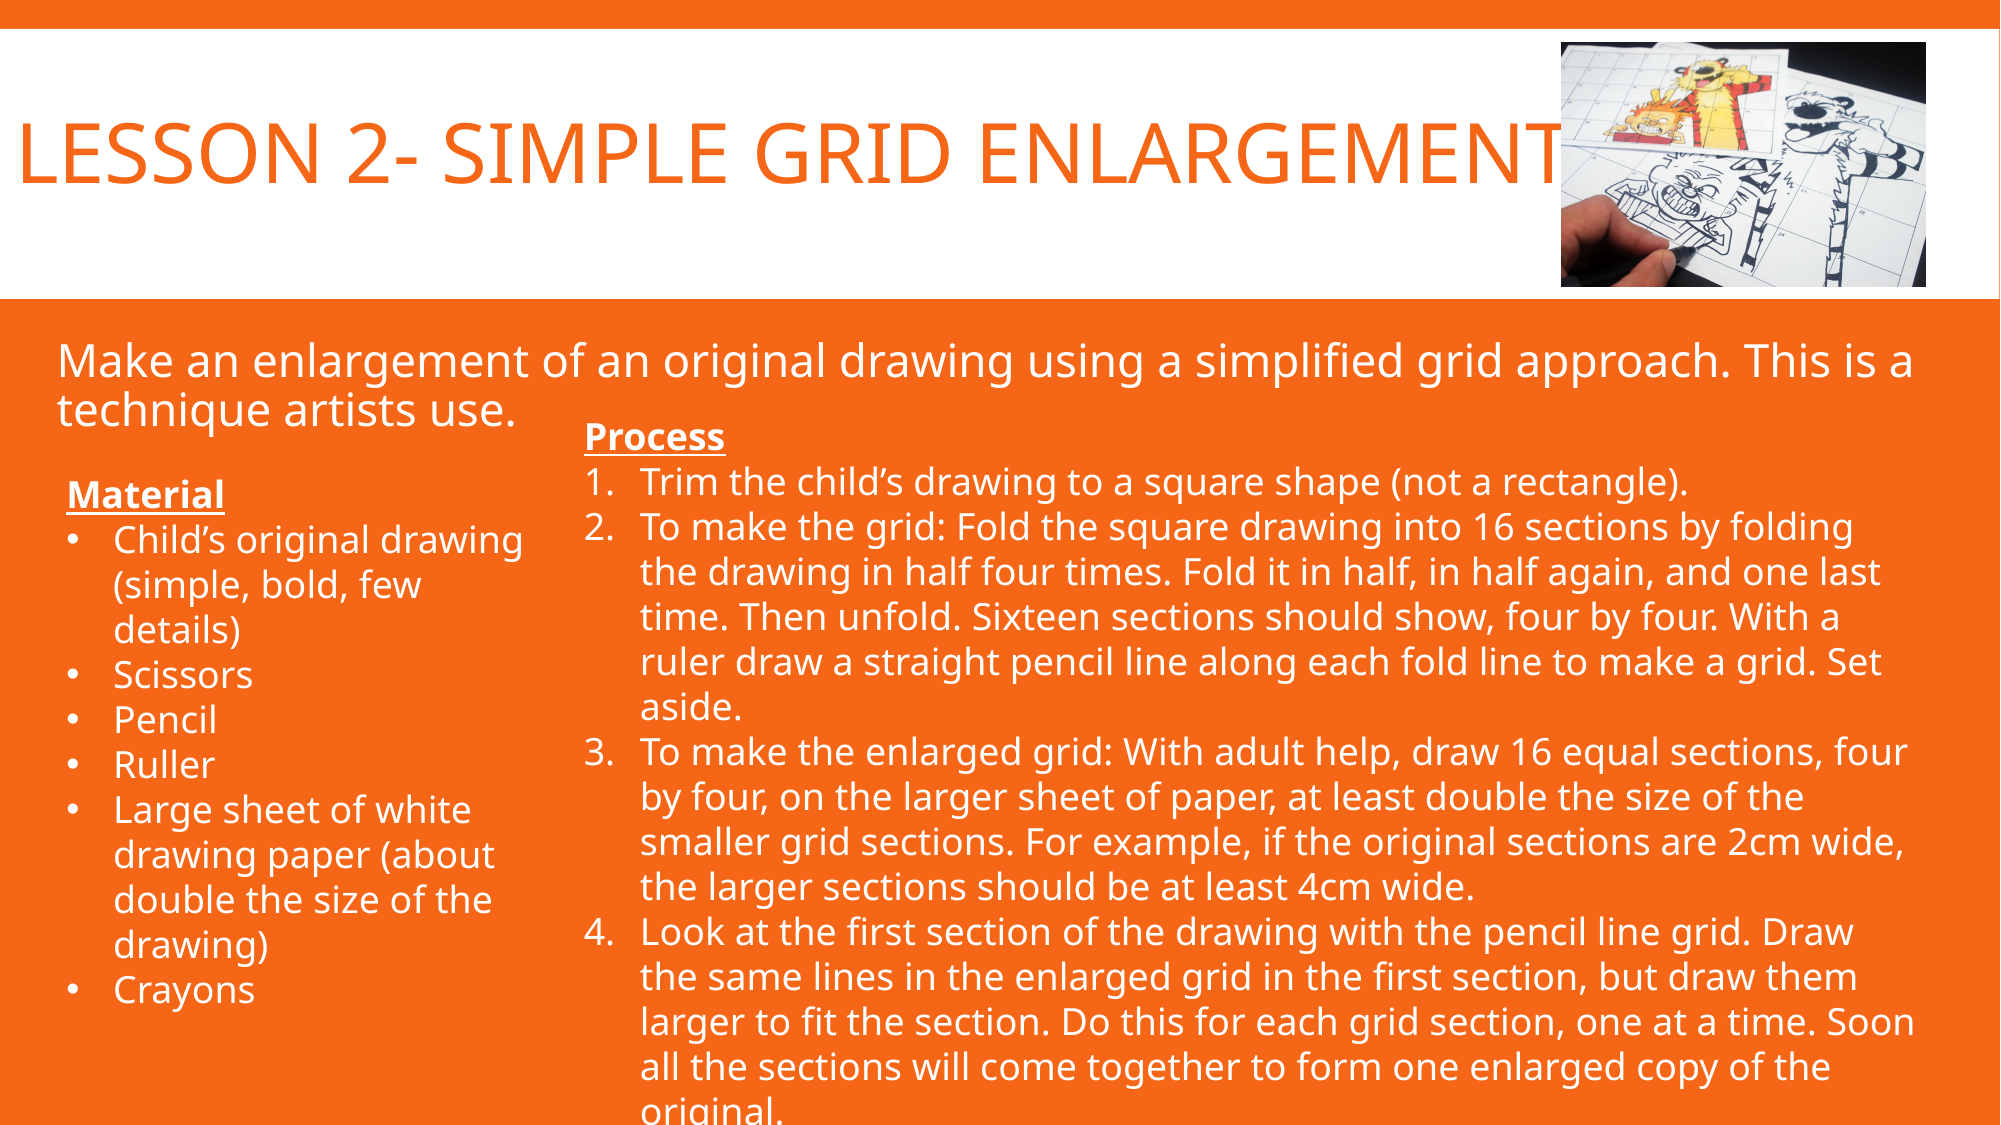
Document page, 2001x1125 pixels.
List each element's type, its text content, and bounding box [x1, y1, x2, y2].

title Lesson 2- Simple grid enlargement [0, 33, 1605, 282]
text_box Material Child’s original drawing (simple, bold, few details) Scissors Pencil Ruller Large sheet of white drawing paper (about double the size of the drawing) Crayons [51, 463, 551, 1019]
text_box Process Trim the child’s drawing to a square shape (not a rectangle). To make the grid: Fold the square drawing into 16 sections by folding the drawing in half four times. Fold it in half, in half again, and one last time. Then unfold. Sixteen sections should show, four by four. With a ruler draw a straight pencil line along each fold line to make a grid. Set aside. To make the enlarged grid: With adult help, draw 16 equal sections, four by four, on the larger sheet of paper, at least double the size of the smaller grid sections. For example, if the original sections are 2cm wide, the larger sections should be at least 4cm wide. Look at the first section of the drawing with the pencil line grid. Draw the same lines in the enlarged grid in the first section, but draw them larger to fit the section. Do this for each grid section, one at a time. Soon all the sections will come together to form one enlarged copy of the original. Colour the enlarge drawing to match the original. [569, 405, 1939, 1125]
picture [1561, 42, 1926, 287]
list Make an enlargement of an original drawing using a simplified grid approach. This is a technique artists use. [41, 329, 1957, 1020]
